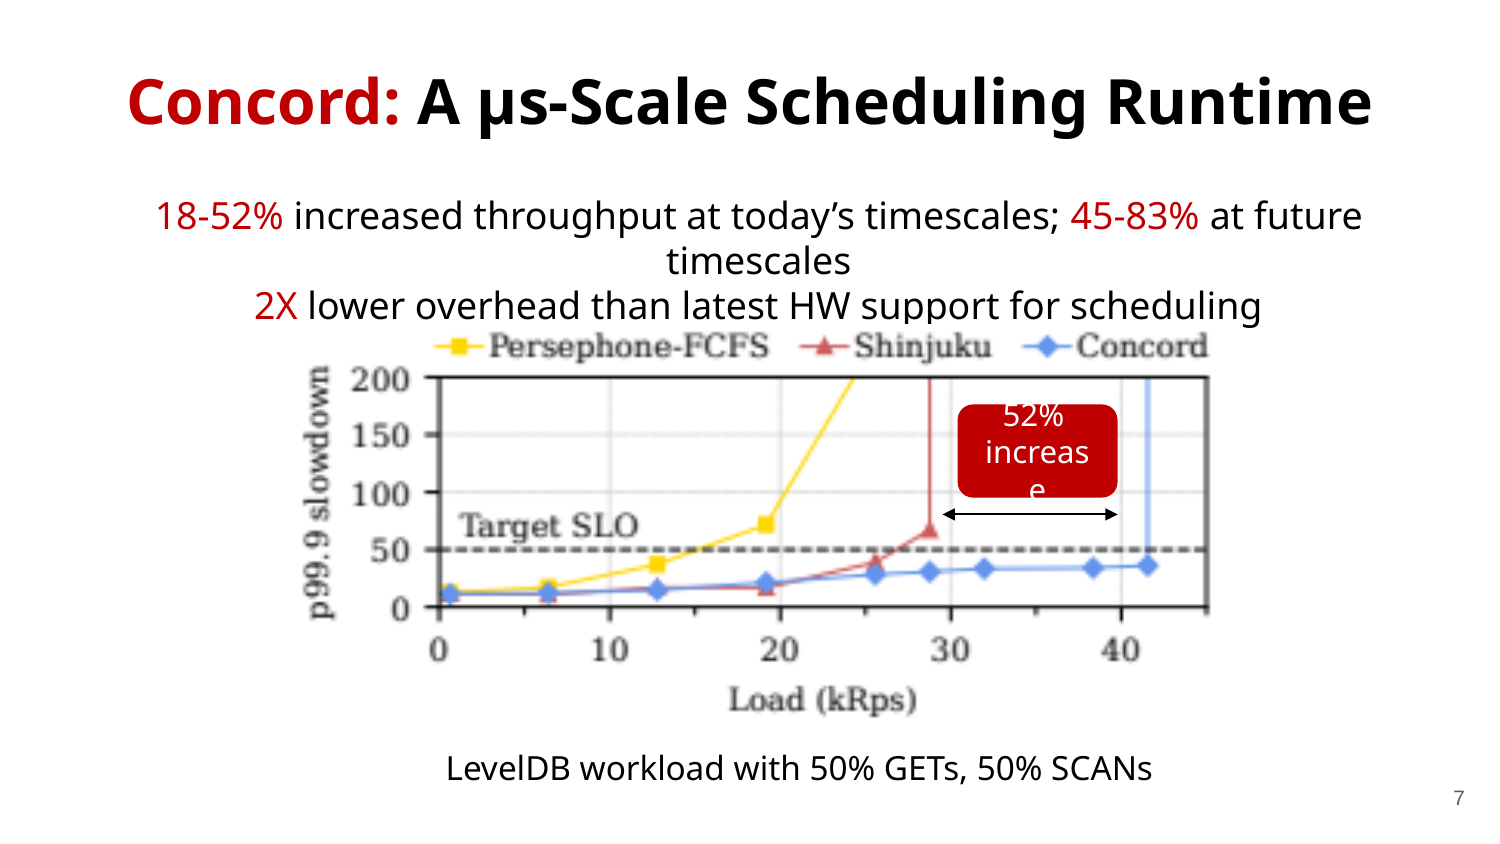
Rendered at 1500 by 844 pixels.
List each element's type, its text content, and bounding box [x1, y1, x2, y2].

text_box LevelDB workload with 50% GETs, 50% SCANs [430, 739, 1169, 794]
title Concord: A µs-Scale Scheduling Runtime [0, 47, 1500, 142]
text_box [301, 324, 1215, 719]
list 18-52% increased throughput at today’s timescales; 45-83% at future timescales 2X lower overhead than latest HW support for scheduling [38, 177, 1462, 738]
slide_number 7 [1389, 764, 1480, 830]
